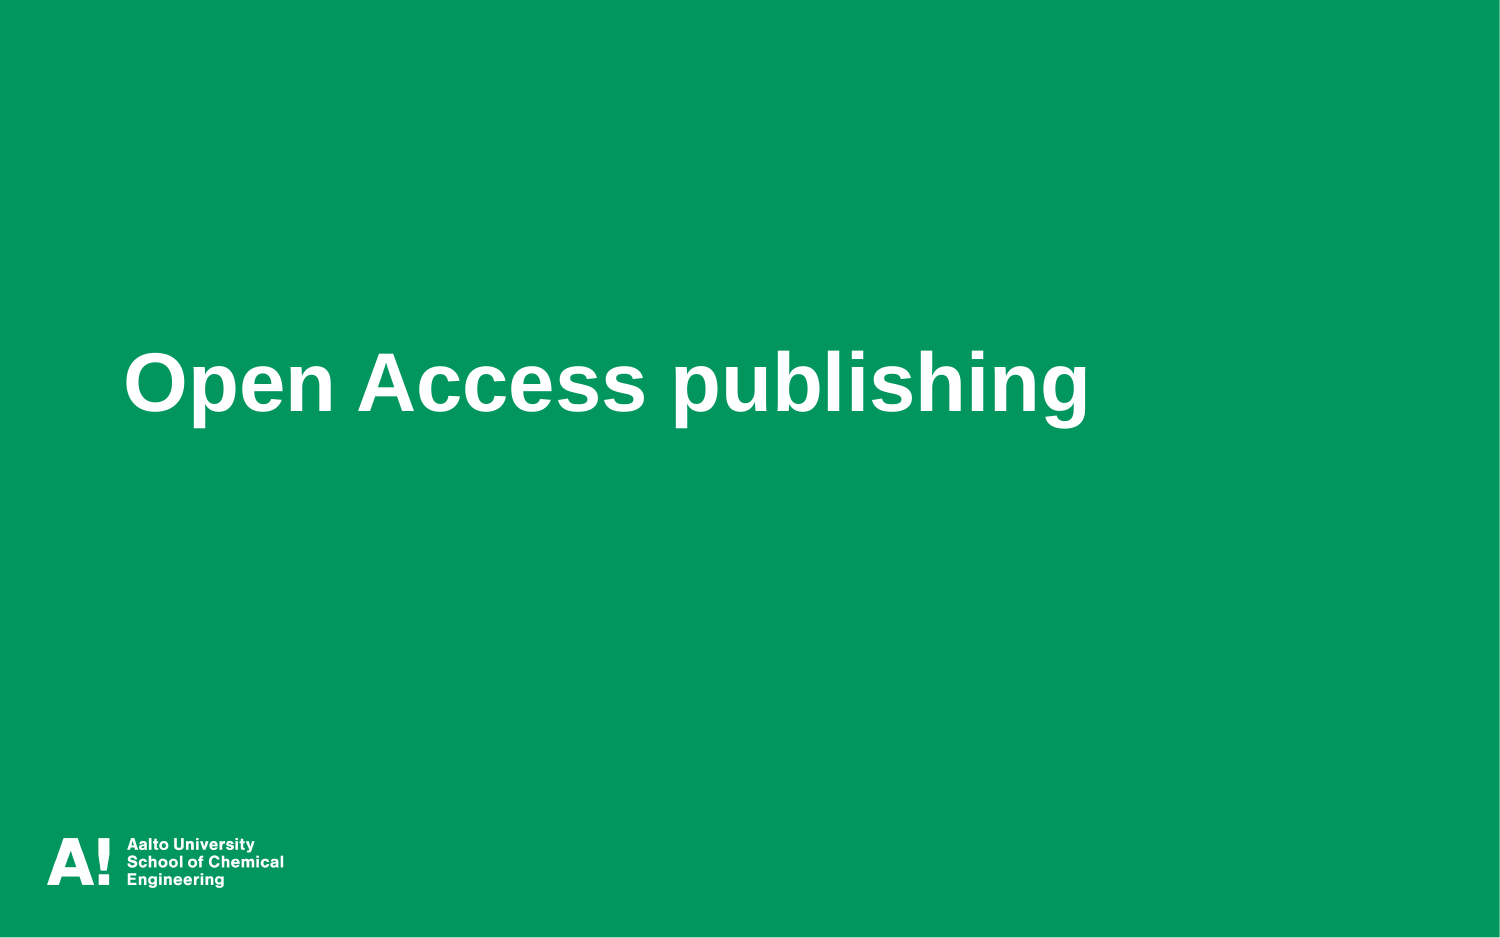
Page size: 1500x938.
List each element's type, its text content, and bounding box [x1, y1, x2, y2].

picture [0, 791, 330, 932]
list Open Access publishing [123, 320, 1382, 568]
